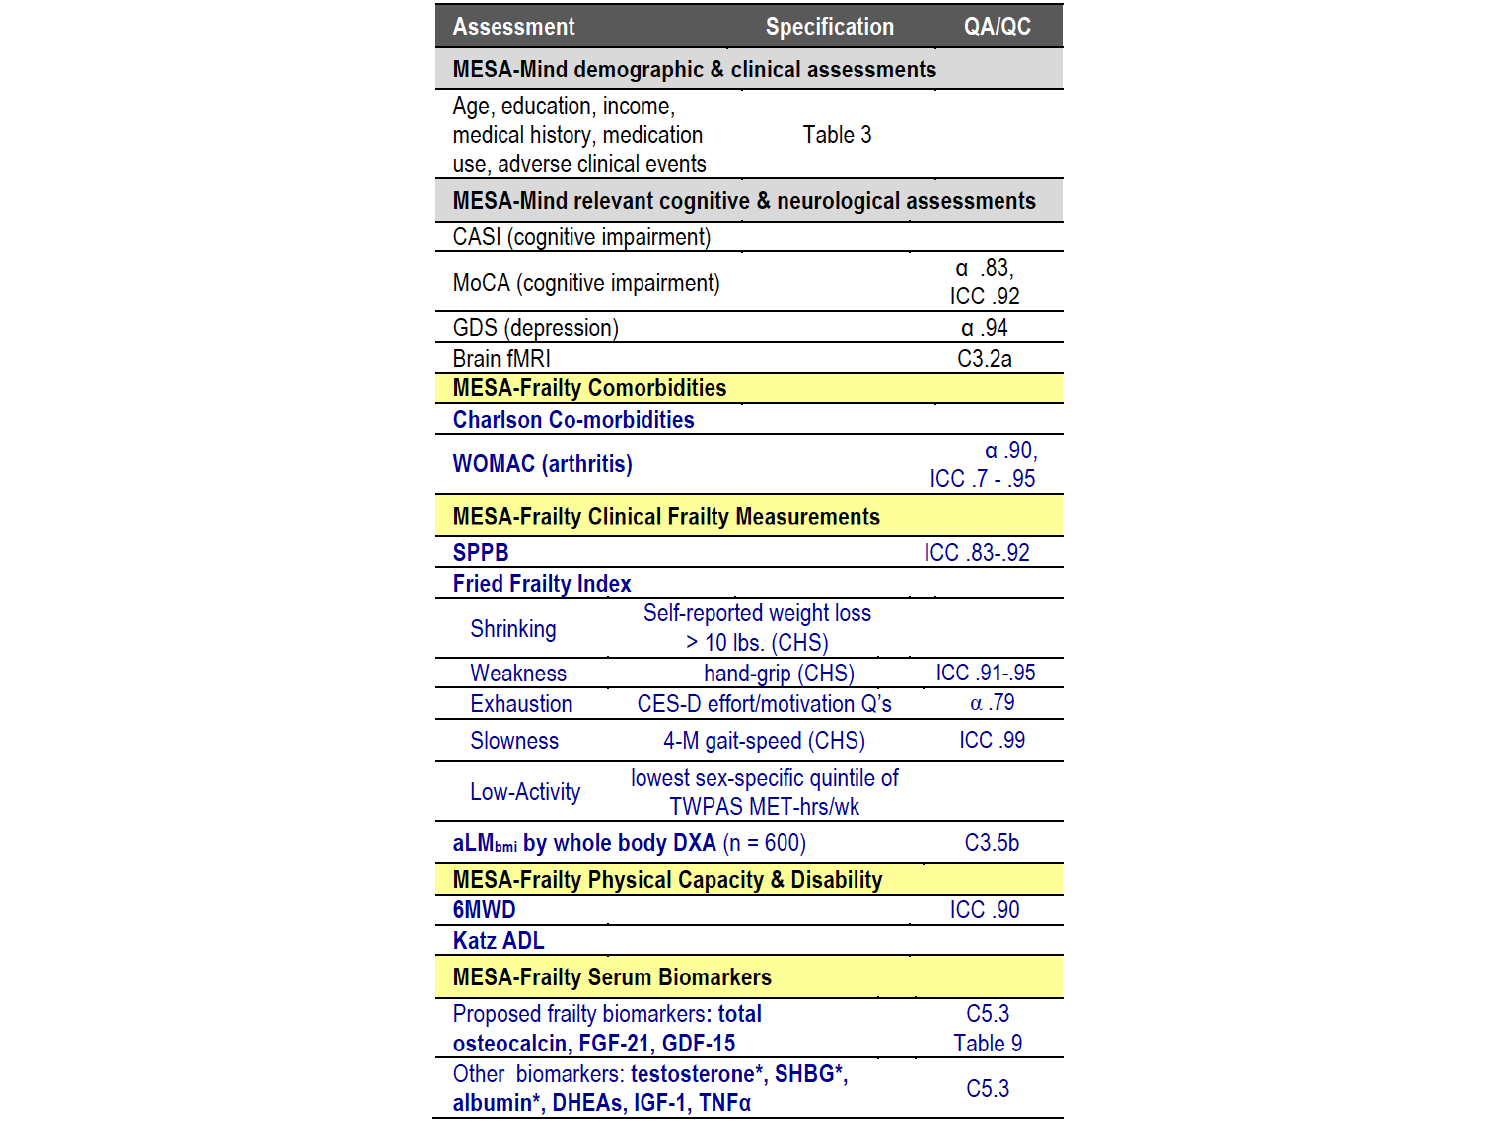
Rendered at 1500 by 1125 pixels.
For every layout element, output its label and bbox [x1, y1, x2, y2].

picture [428, 0, 1071, 1125]
